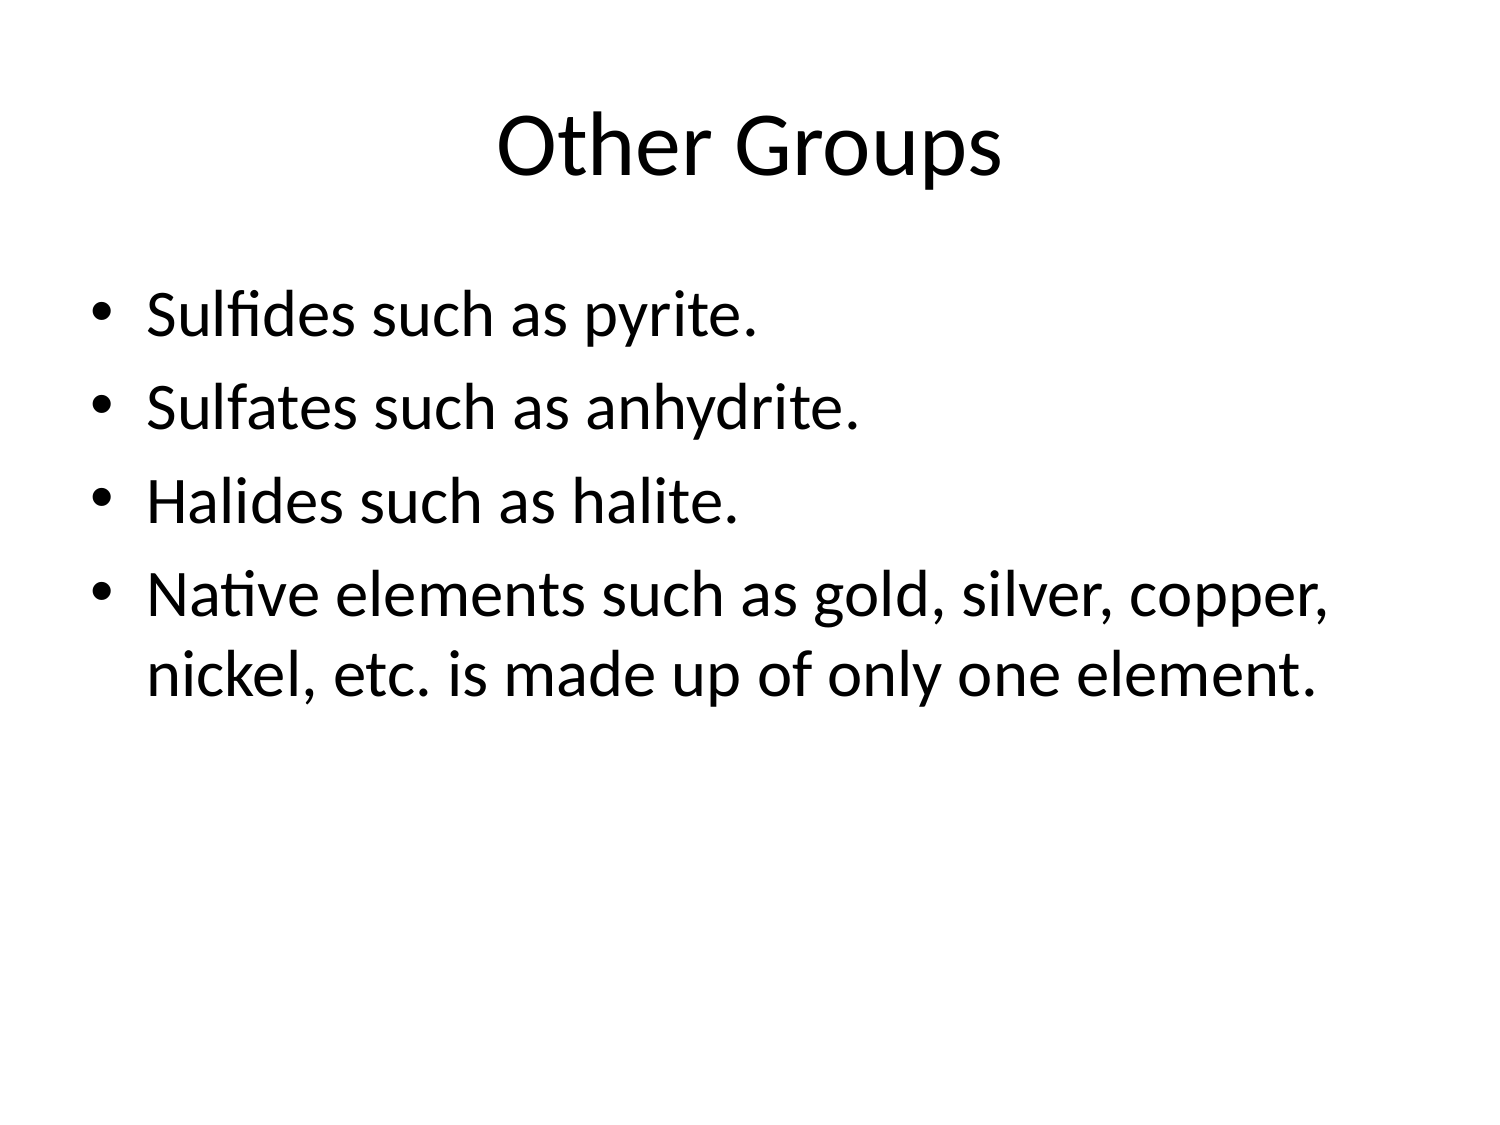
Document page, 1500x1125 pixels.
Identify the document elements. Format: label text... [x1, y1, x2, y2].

list Sulfides such as pyrite. Sulfates such as anhydrite. Halides such as halite. Native elements such as gold, silver, copper, nickel, etc. is made up of only one element. [75, 262, 1425, 1005]
title Other Groups [75, 45, 1425, 233]
